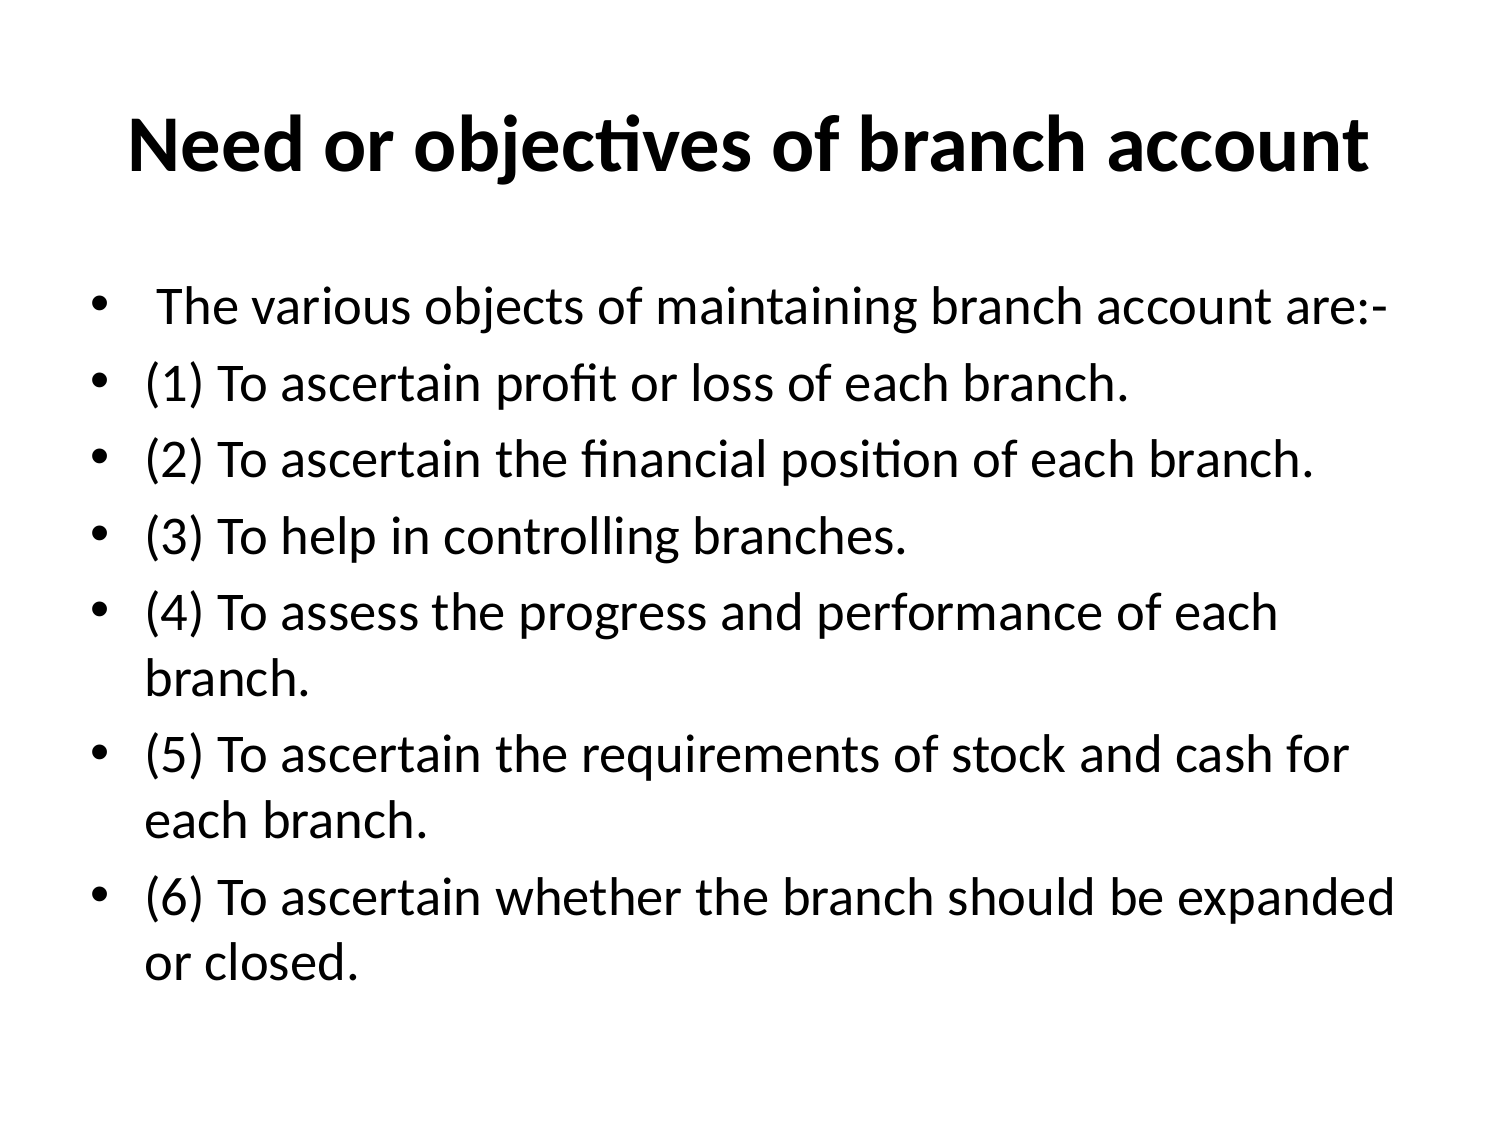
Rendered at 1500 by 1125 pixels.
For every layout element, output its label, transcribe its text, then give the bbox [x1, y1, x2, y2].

title Need or objectives of branch account [75, 45, 1425, 233]
list The various objects of maintaining branch account are:- (1) To ascertain profit or loss of each branch. (2) To ascertain the financial position of each branch. (3) To help in controlling branches. (4) To assess the progress and performance of each branch. (5) To ascertain the requirements of stock and cash for each branch. (6) To ascertain whether the branch should be expanded or closed. [75, 262, 1425, 1005]
